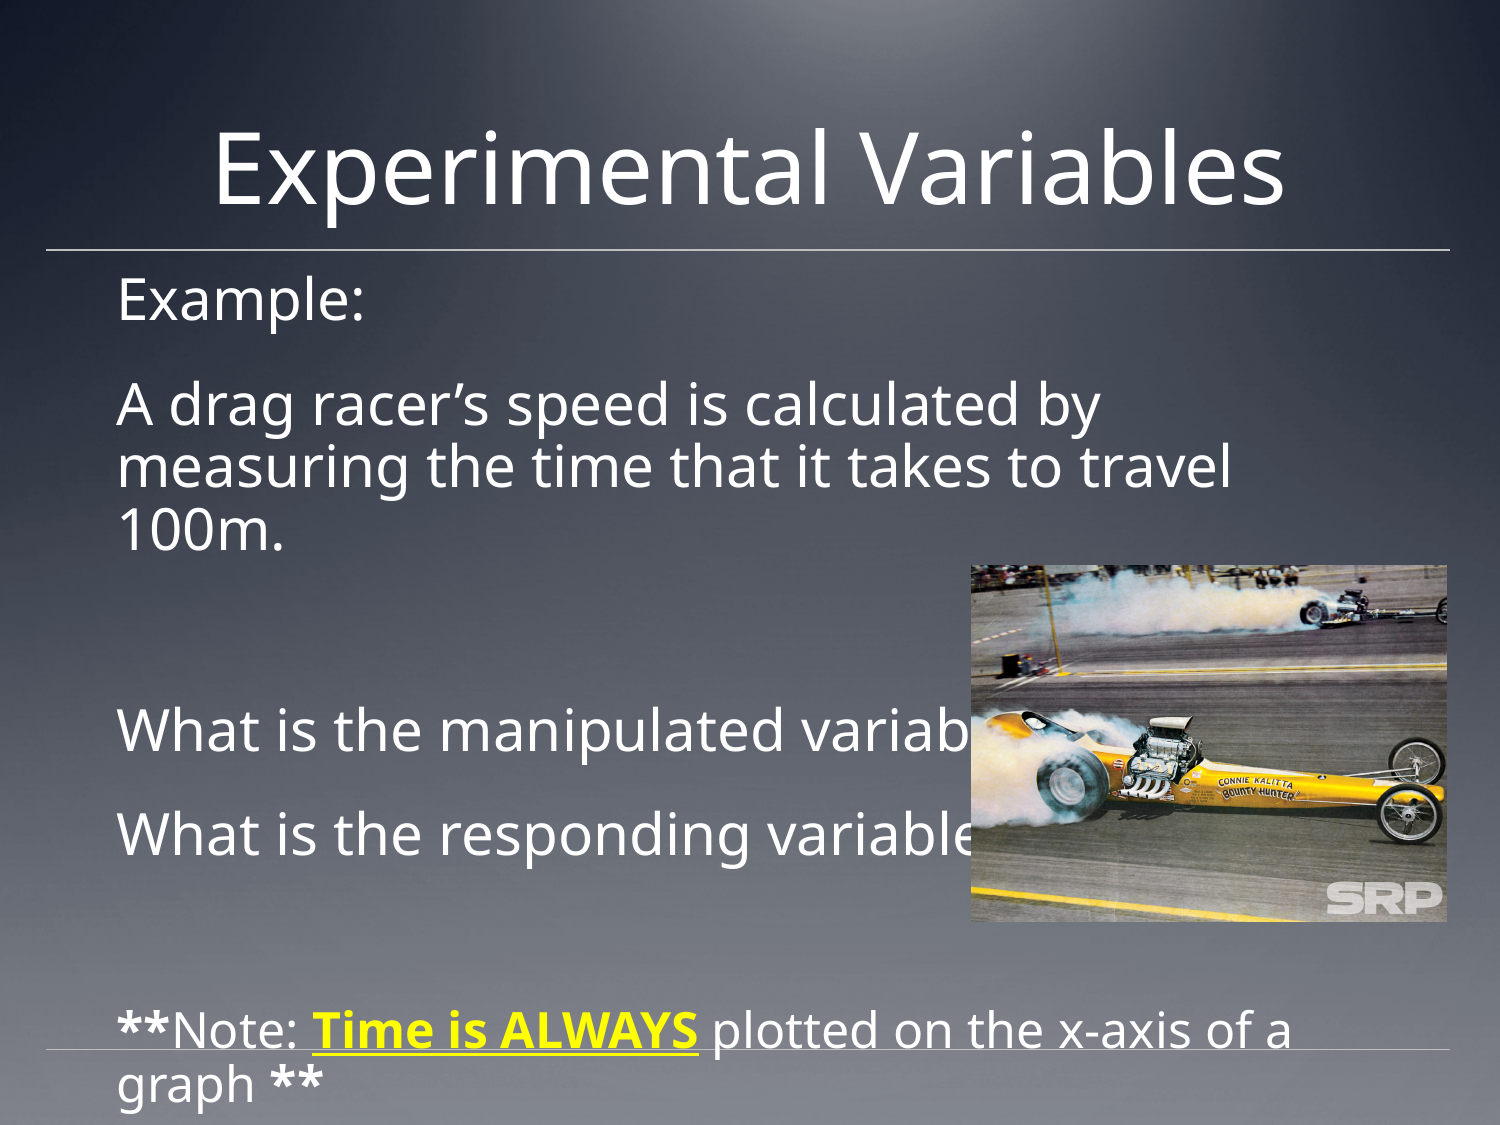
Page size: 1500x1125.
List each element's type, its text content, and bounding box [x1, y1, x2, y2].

list Example: A drag racer’s speed is calculated by measuring the time that it takes to travel 100m. What is the manipulated variable? What is the responding variable? **Note: Time is ALWAYS plotted on the x-axis of a graph ** [101, 262, 1379, 1024]
title Experimental Variables [105, 17, 1394, 233]
picture [0, 0, 1500, 1125]
